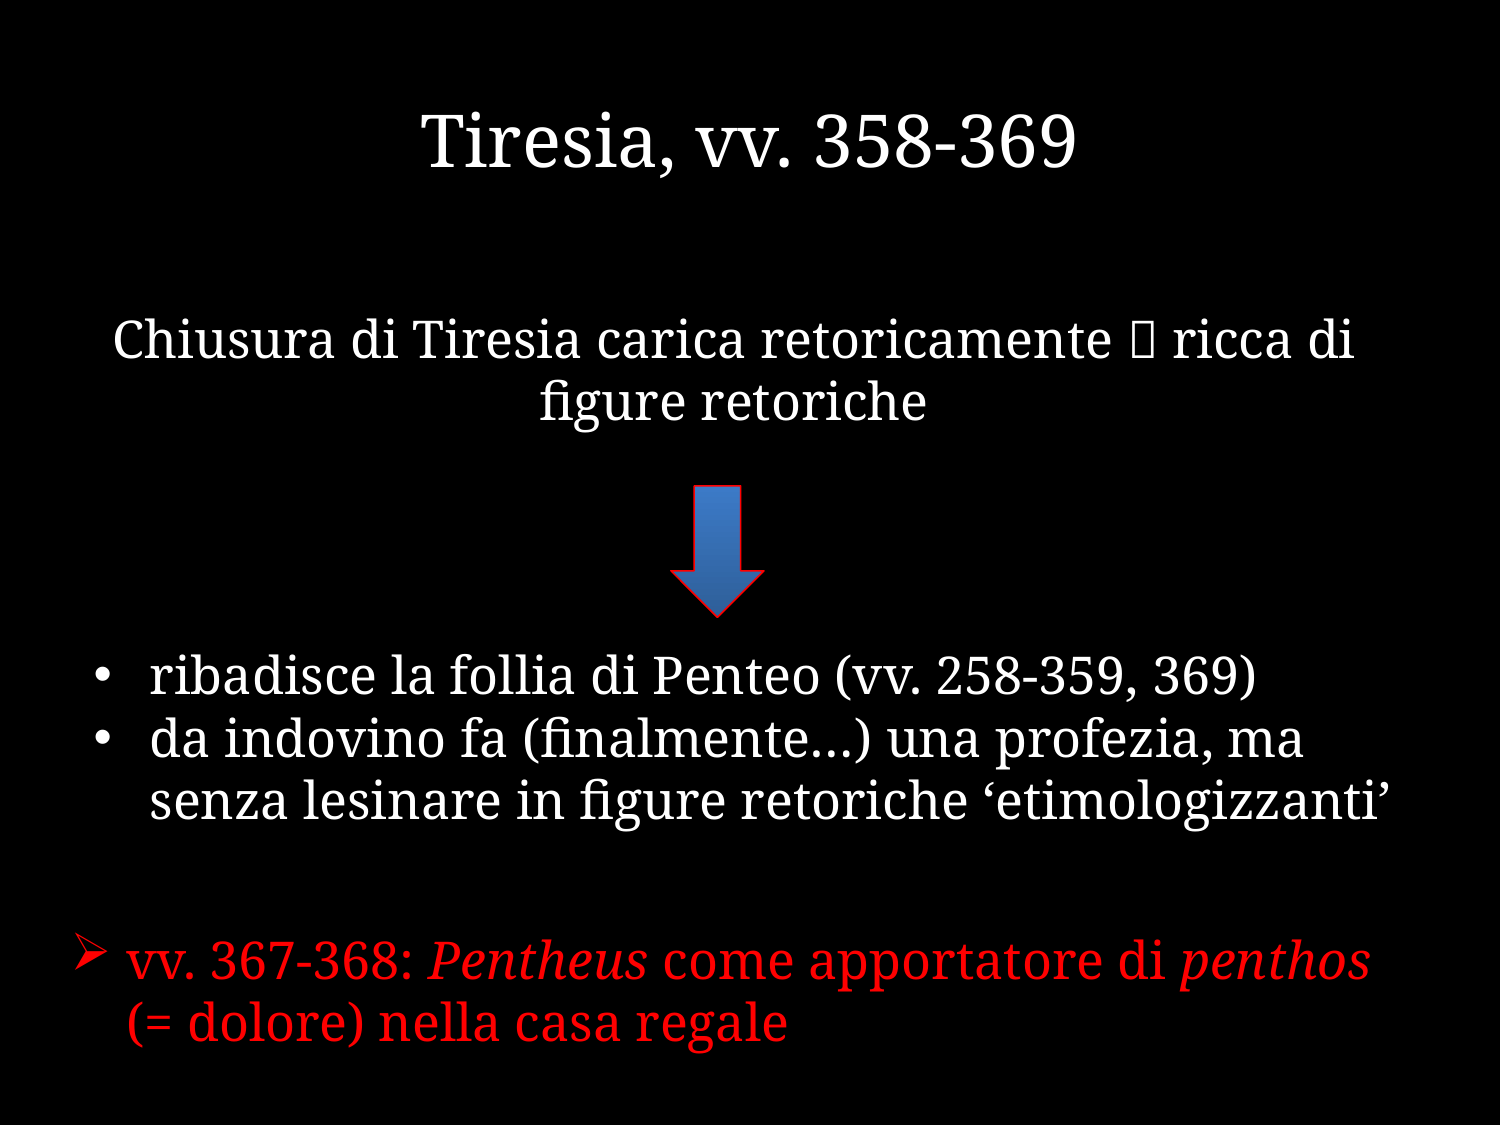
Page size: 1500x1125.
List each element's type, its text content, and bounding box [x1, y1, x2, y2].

text_box vv. 367-368: Pentheus come apportatore di penthos (= dolore) nella casa regale [55, 919, 1425, 1060]
text_box ribadisce la follia di Penteo (vv. 258-359, 369) da indovino fa (finalmente…) una profezia, ma senza lesinare in figure retoriche ‘etimologizzanti’ [78, 635, 1461, 838]
text_box Chiusura di Tiresia carica retoricamente  ricca di figure retoriche [81, 298, 1388, 439]
title Tiresia, vv. 358-369 [75, 45, 1425, 233]
text_box [670, 485, 765, 618]
